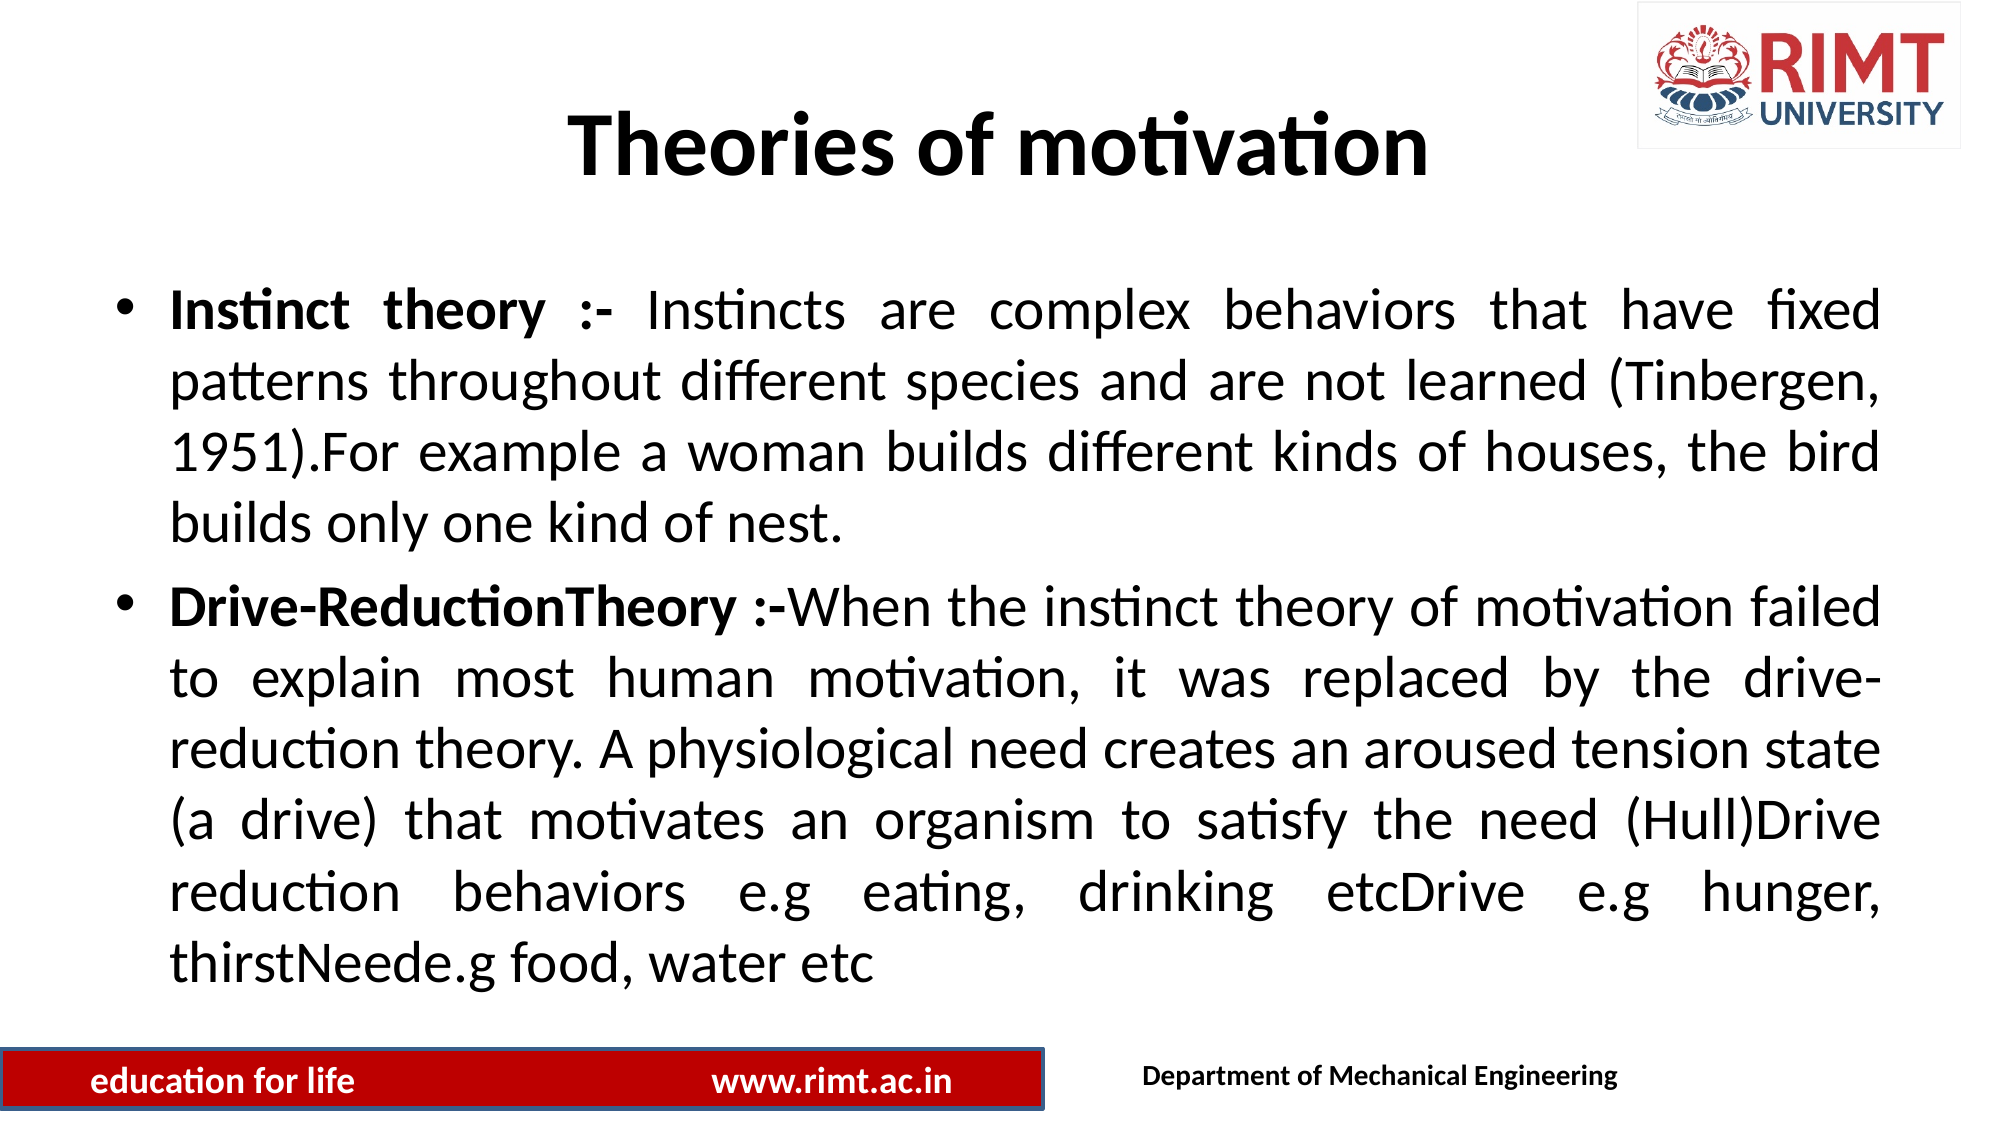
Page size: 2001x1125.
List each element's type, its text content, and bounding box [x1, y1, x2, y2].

text_box Department of Mechanical Engineering [1042, 1044, 1718, 1104]
list Instinct theory :- Instincts are complex behaviors that have fixed patterns throughout different species and are not learned (Tinbergen, 1951).For example a woman builds different kinds of houses, the bird builds only one kind of nest. Drive-ReductionTheory :-When the instinct theory of motivation failed to explain most human motivation, it was replaced by the drive-reduction theory. A physiological need creates an aroused tension state (a drive) that motivates an organism to satisfy the need (Hull)Drive reduction behaviors e.g eating, drinking etcDrive e.g hunger, thirstNeede.g food, water etc [99, 262, 1900, 1005]
title Theories of motivation [99, 45, 1900, 233]
text_box education for life www.rimt.ac.in [0, 1047, 1045, 1111]
picture [1637, 1, 1961, 149]
